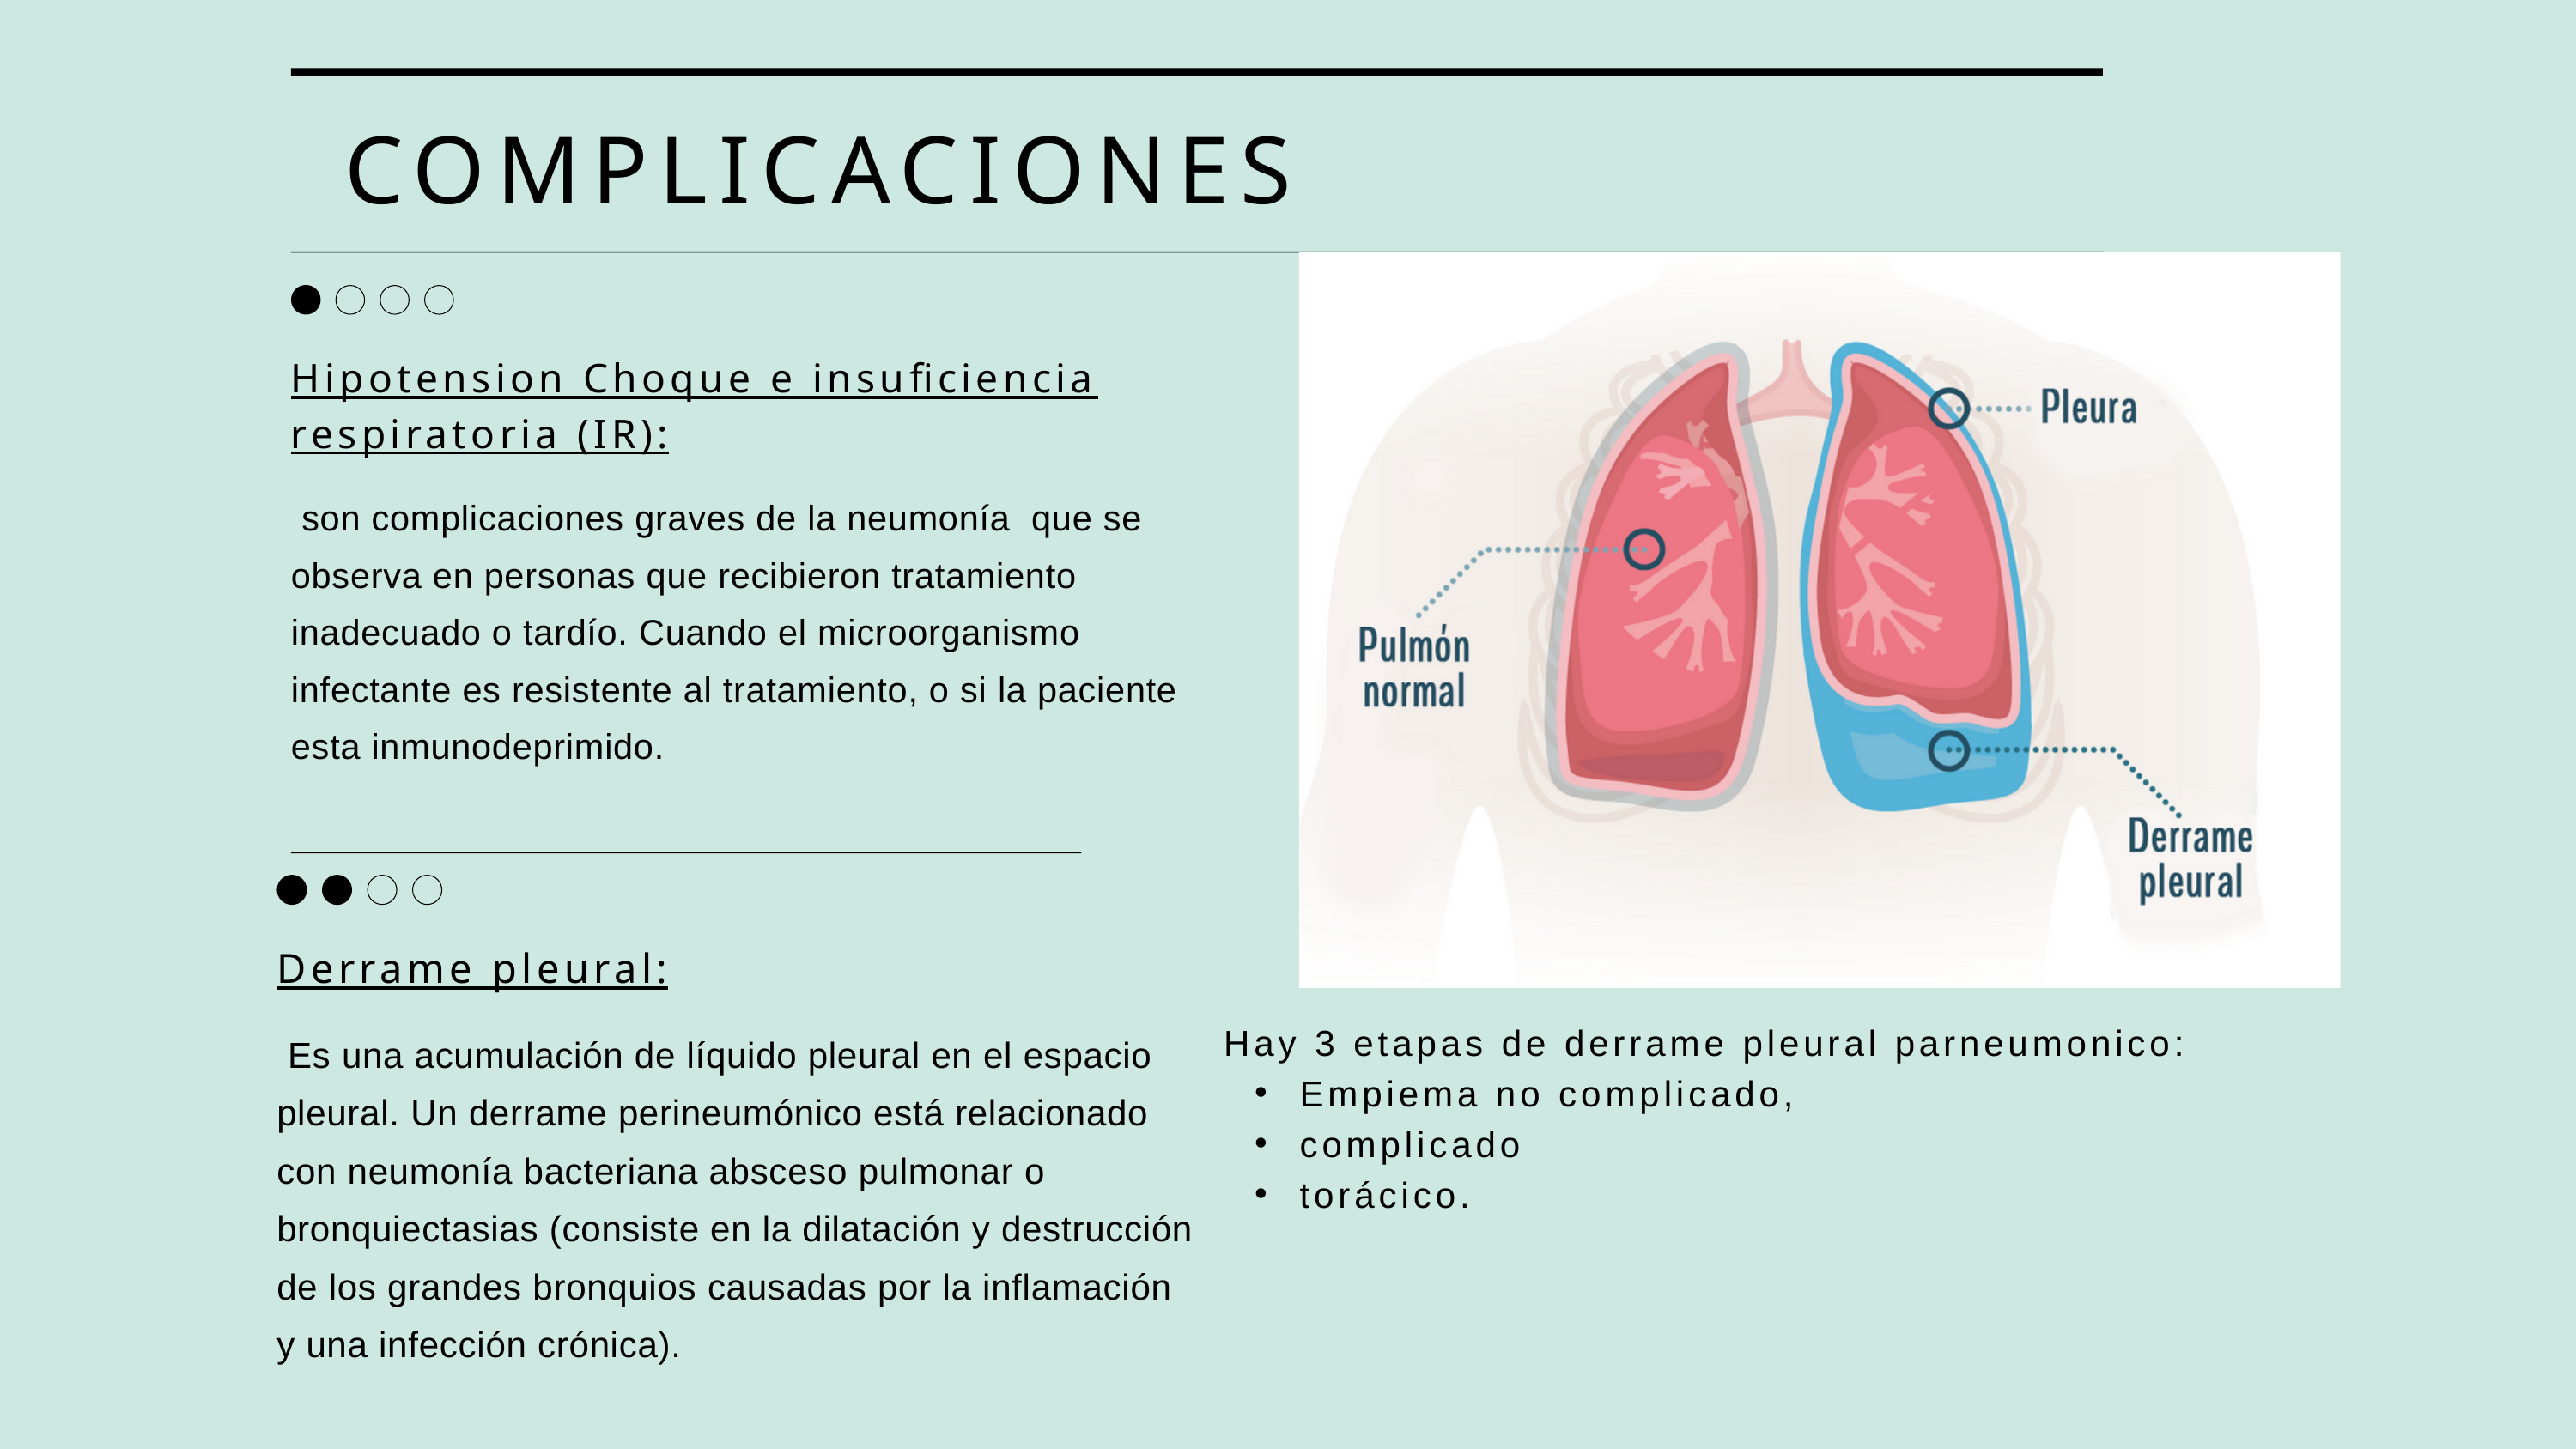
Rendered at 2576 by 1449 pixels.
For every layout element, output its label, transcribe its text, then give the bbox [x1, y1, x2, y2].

text_box [290, 68, 2103, 76]
text_box Hay 3 etapas de derrame pleural parneumonico: Empiema no complicado, complicado torácico. [1224, 1012, 2341, 1216]
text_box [290, 284, 1198, 815]
text_box COMPLICACIONES [344, 92, 2050, 222]
text_box [1298, 252, 2341, 988]
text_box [276, 874, 1198, 1414]
